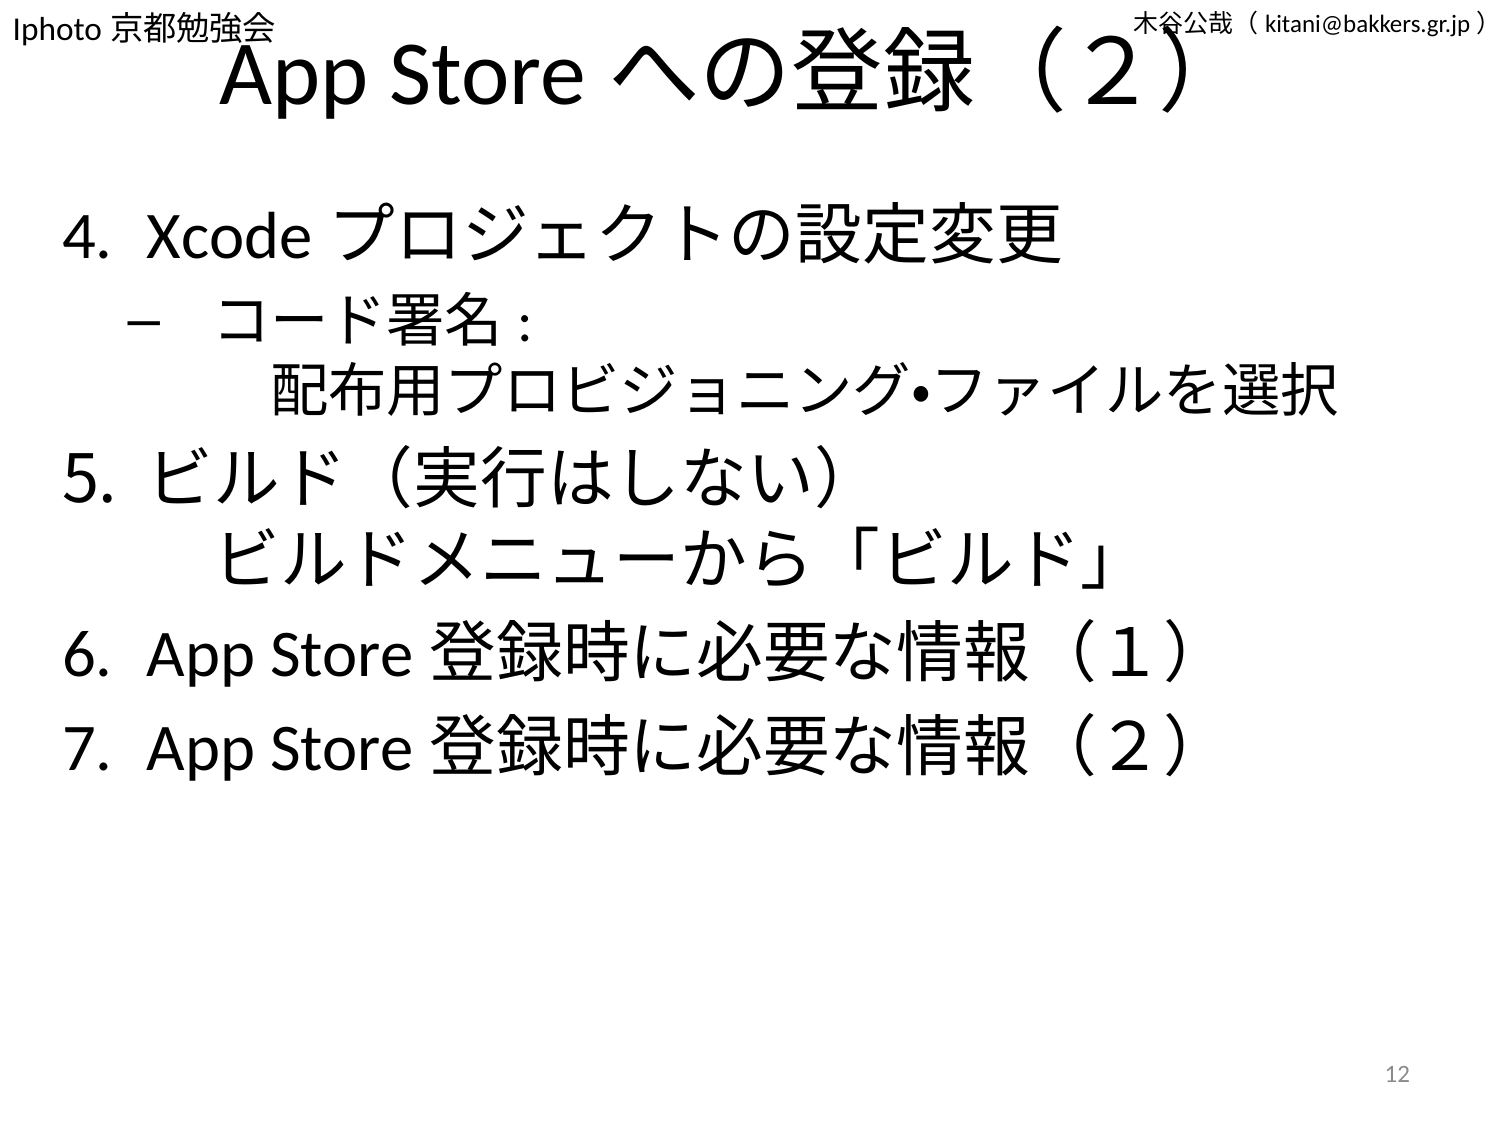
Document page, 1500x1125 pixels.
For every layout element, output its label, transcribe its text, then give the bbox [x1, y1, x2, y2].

slide_number 12 [1074, 1042, 1425, 1103]
list Xcodeプロジェクトの設定変更 コード署名: 配布用プロビジョニング・ファイルを選択 ビルド（実行はしない） ビルドメニューから「ビルド」 App Store登録時に必要な情報（１） App Store登録時に必要な情報（２） [47, 183, 1470, 1098]
title App Storeへの登録（２） [0, 2, 1470, 134]
